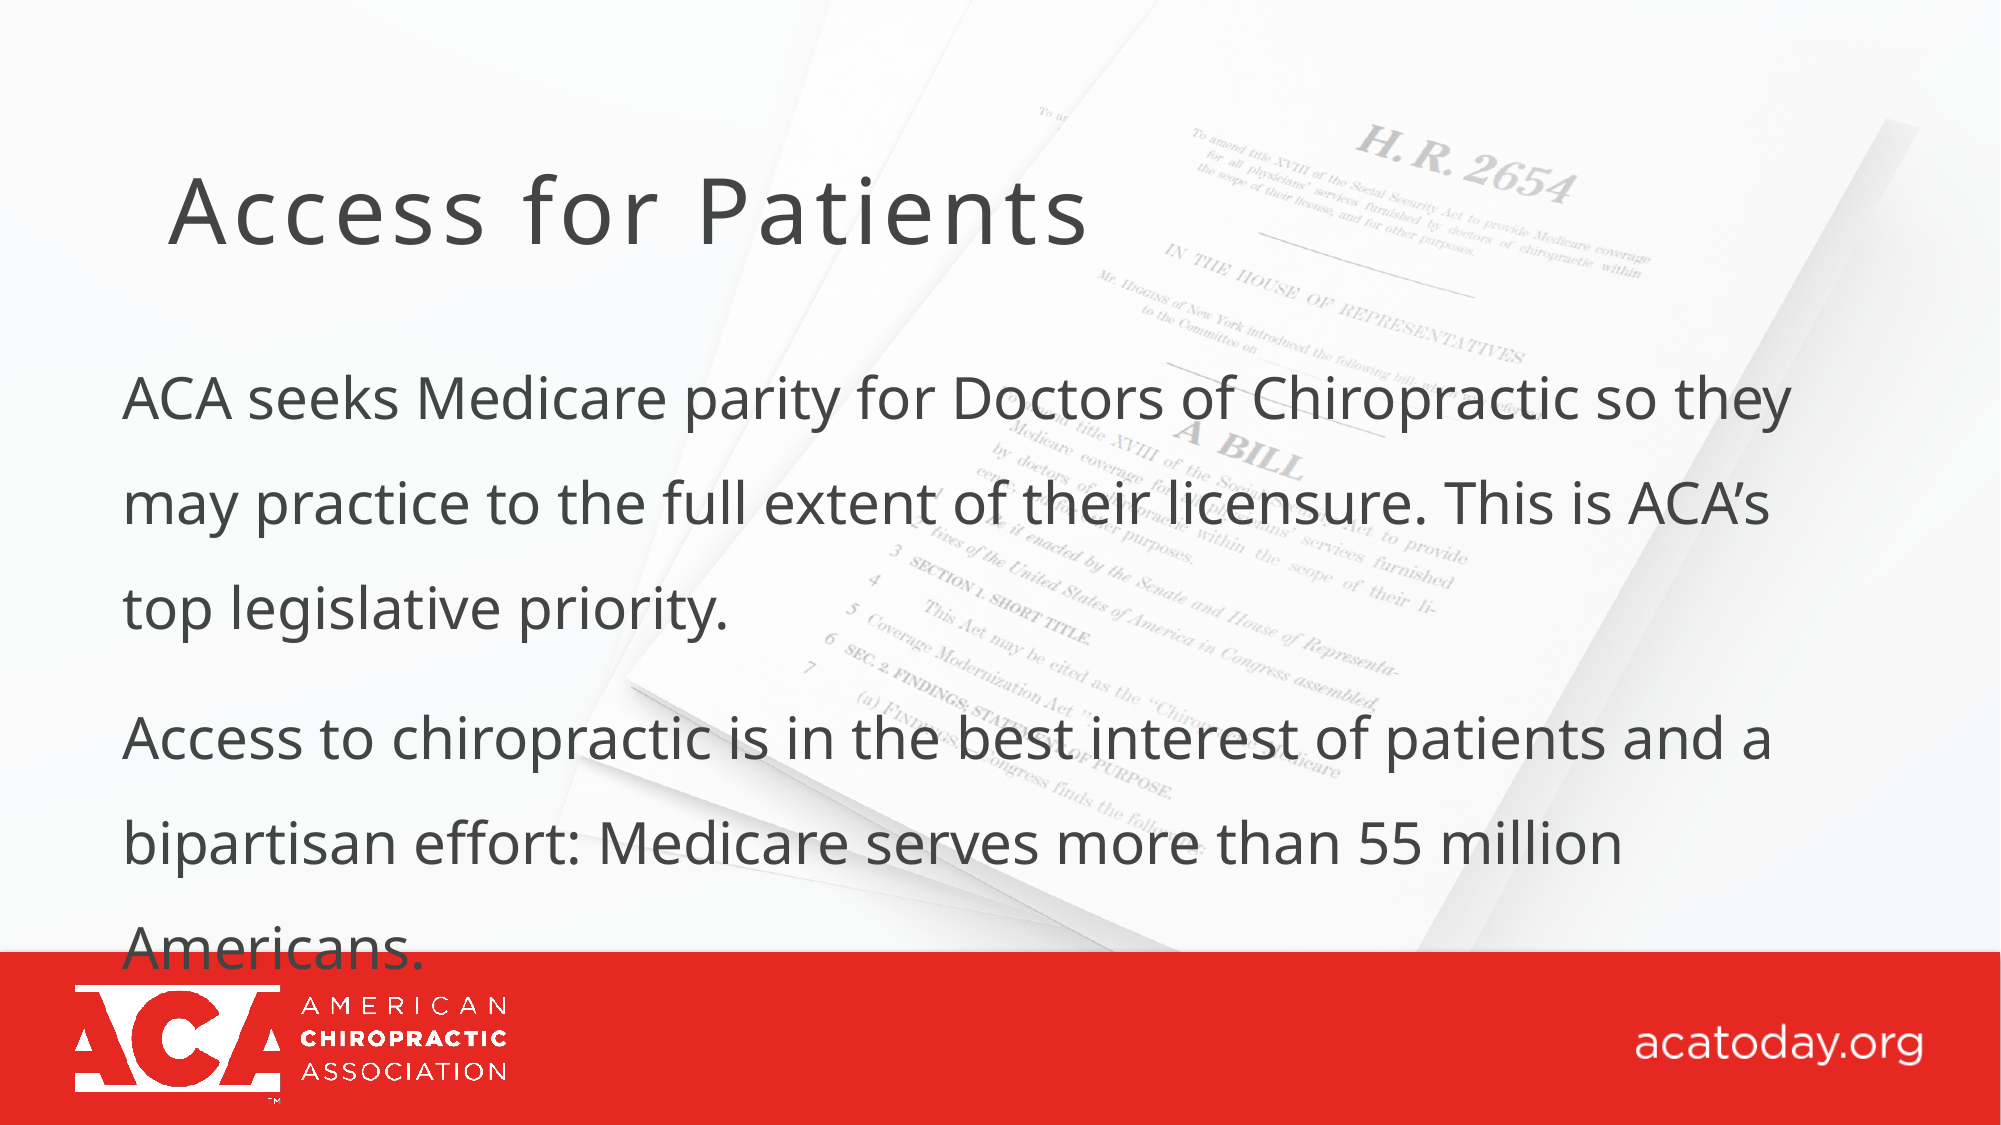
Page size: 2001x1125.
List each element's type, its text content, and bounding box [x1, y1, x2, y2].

text_box Access for Patients [154, 145, 1105, 270]
picture [1634, 1018, 1926, 1070]
text_box ACA seeks Medicare parity for Doctors of Chiropractic so they may practice to the full extent of their licensure. This is ACA’s top legislative priority. Access to chiropractic is in the best interest of patients and a bipartisan effort: Medicare serves more than 55 million Americans. [107, 318, 1867, 989]
picture [75, 985, 506, 1104]
